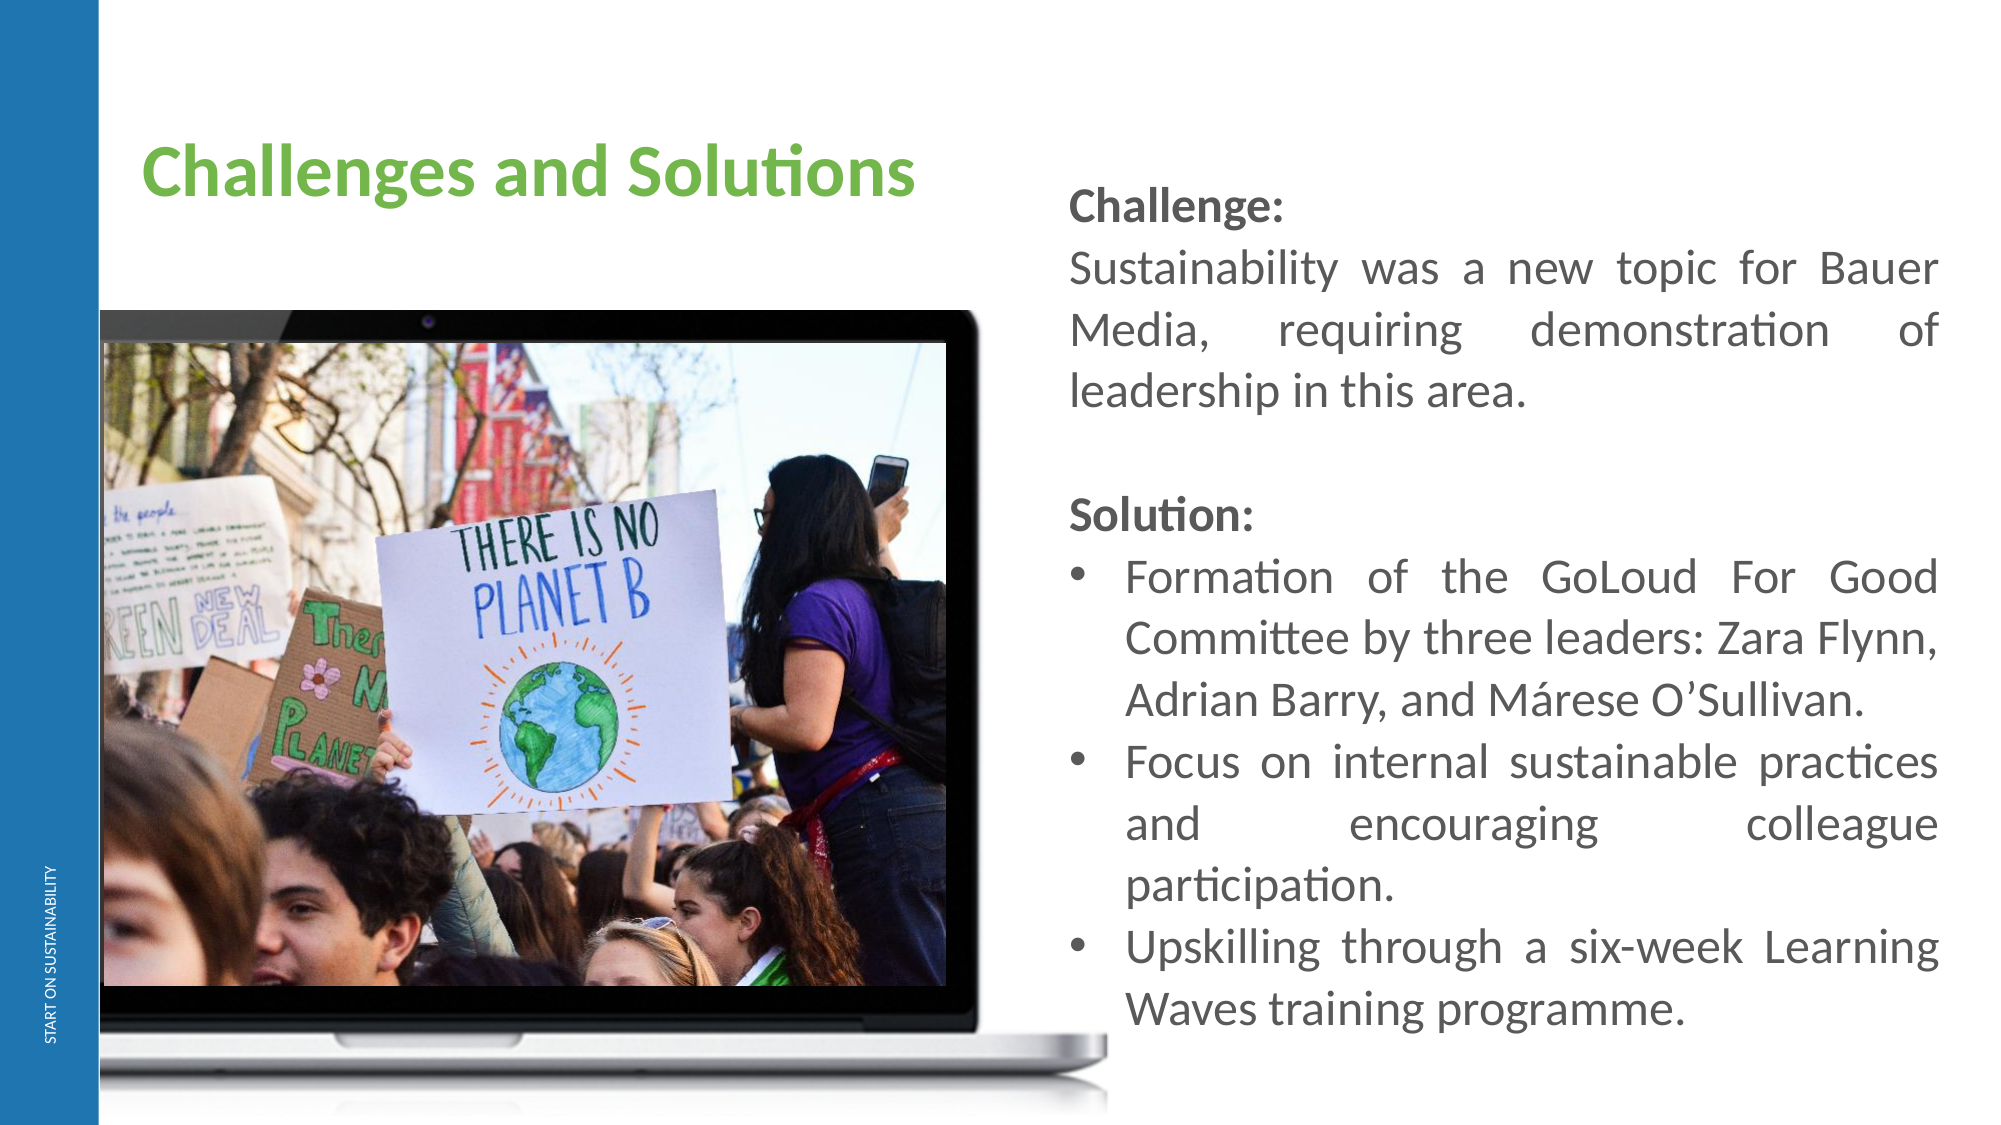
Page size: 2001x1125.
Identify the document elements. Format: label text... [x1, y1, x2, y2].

list Challenges and Solutions [127, 124, 946, 287]
picture [99, 310, 1200, 1125]
list Challenge: Sustainability was a new topic for Bauer Media, requiring demonstration of leadership in this area. Solution: Formation of the GoLoud For Good Committee by three leaders: Zara Flynn, Adrian Barry, and Márese O’Sullivan. Focus on internal sustainable practices and encouraging colleague participation. Upskilling through a six-week Learning Waves training programme. [1054, 163, 1955, 1012]
